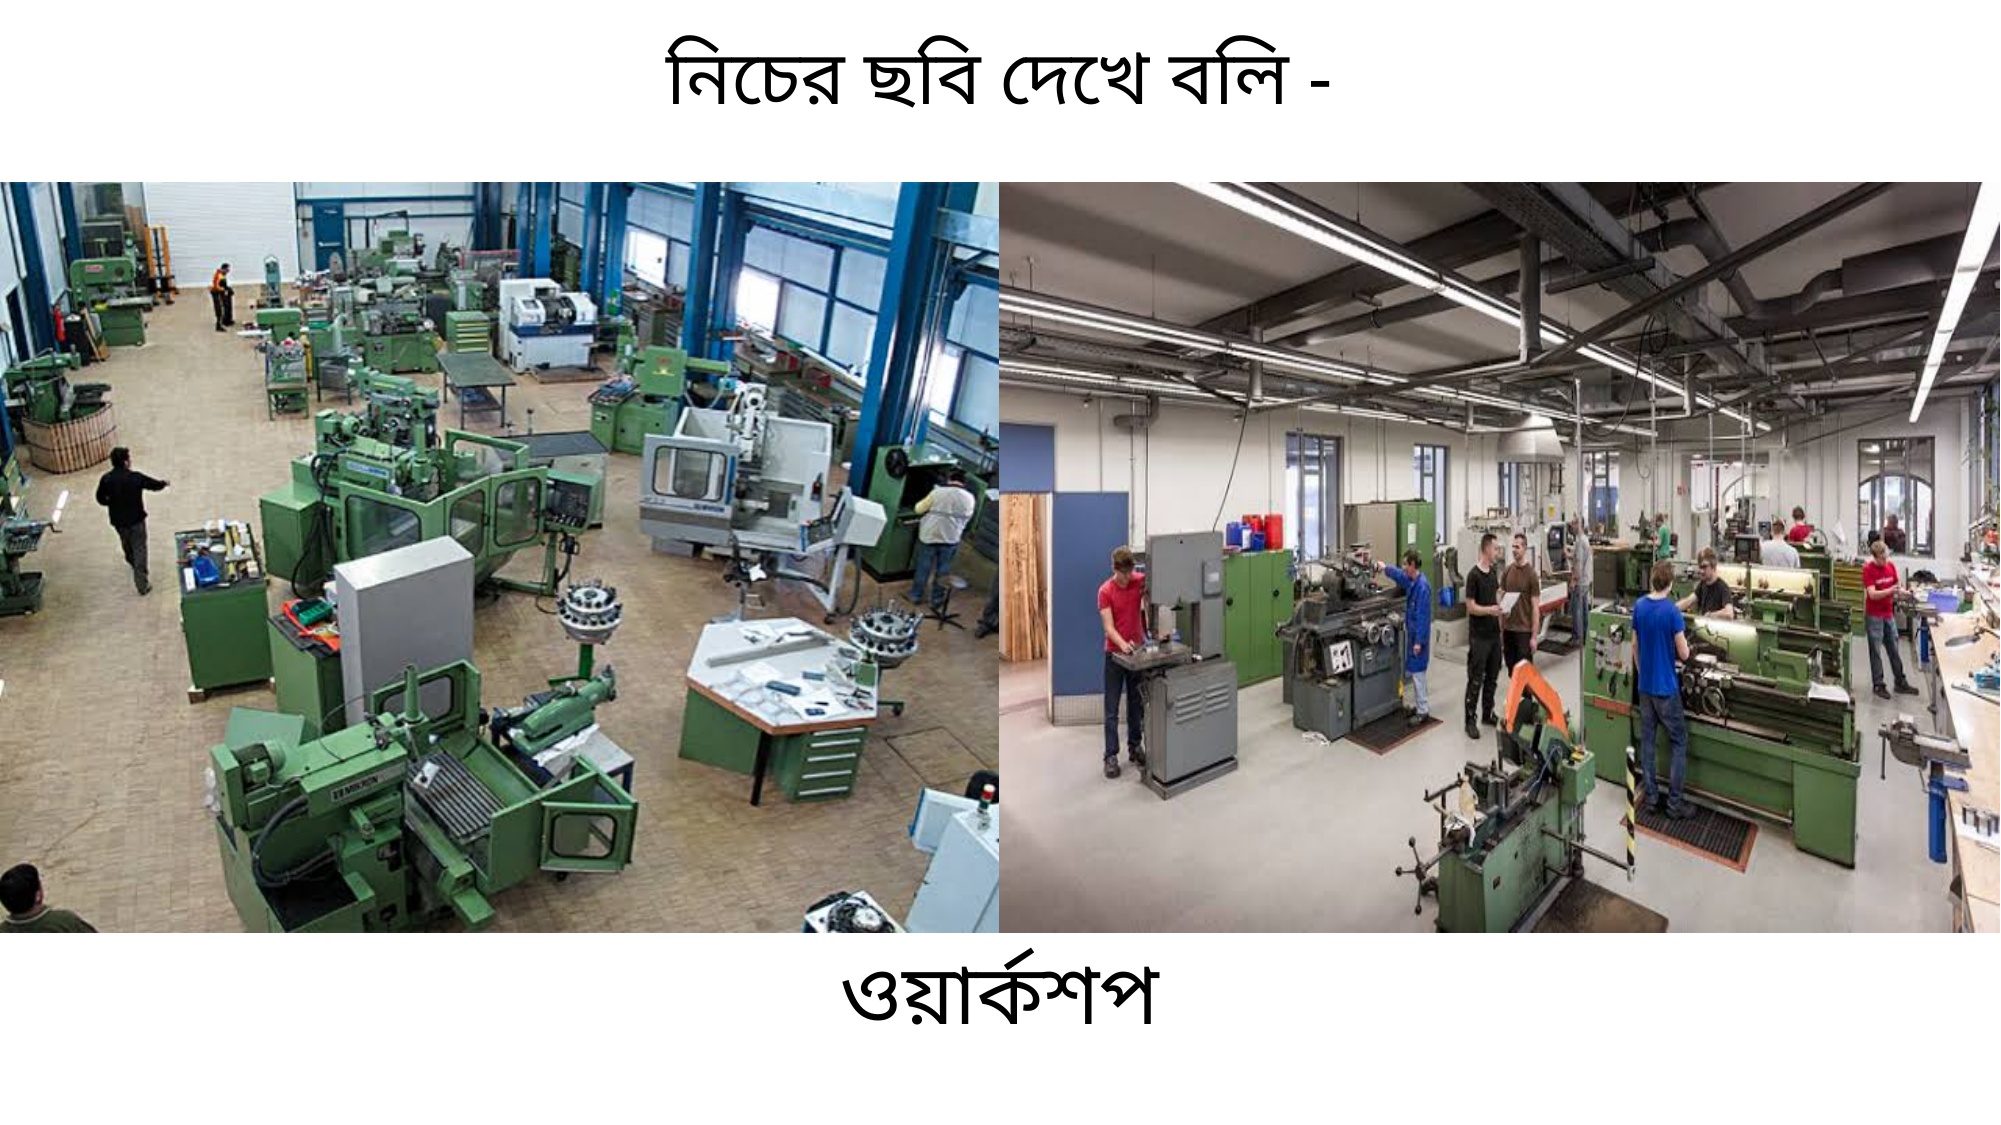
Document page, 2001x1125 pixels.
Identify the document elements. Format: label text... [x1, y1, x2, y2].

picture [0, 182, 2000, 933]
text_box ওয়ার্কশপ [549, 933, 1451, 1050]
text_box নিচের ছবি দেখে বলি - [271, 0, 1729, 151]
